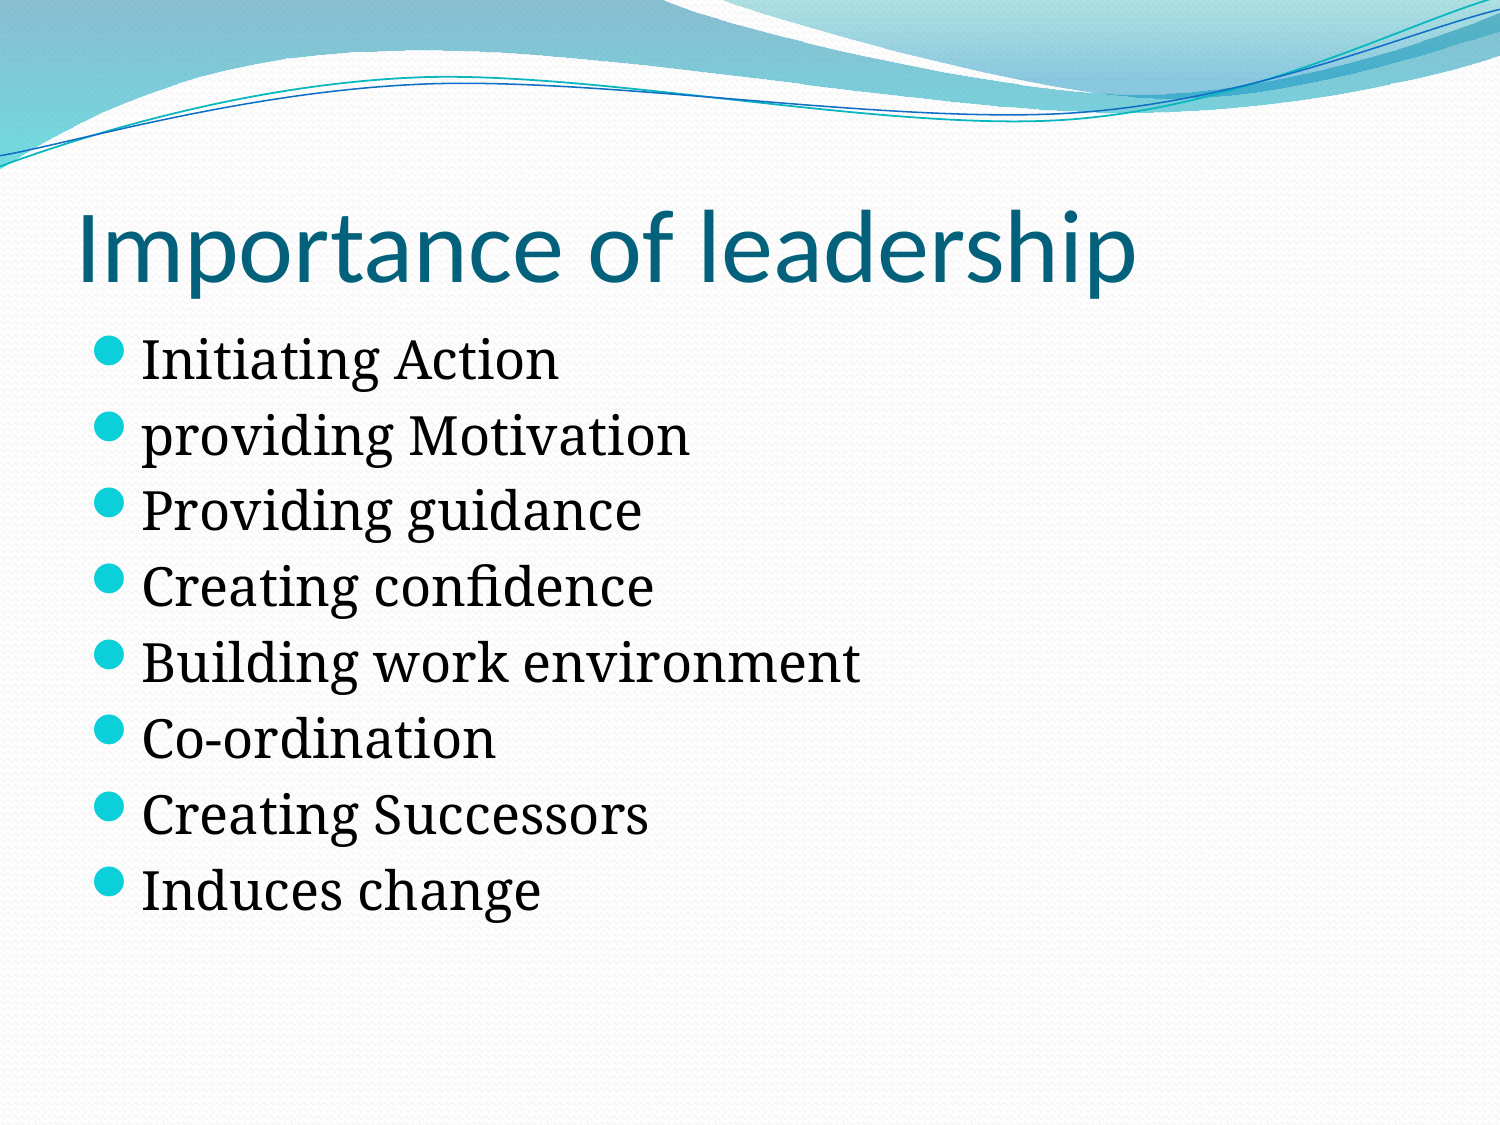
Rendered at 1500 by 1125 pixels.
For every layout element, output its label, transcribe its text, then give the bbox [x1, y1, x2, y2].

title Importance of leadership [75, 115, 1425, 303]
list Initiating Action providing Motivation Providing guidance Creating confidence Building work environment Co-ordination Creating Successors Induces change [75, 317, 1425, 1038]
